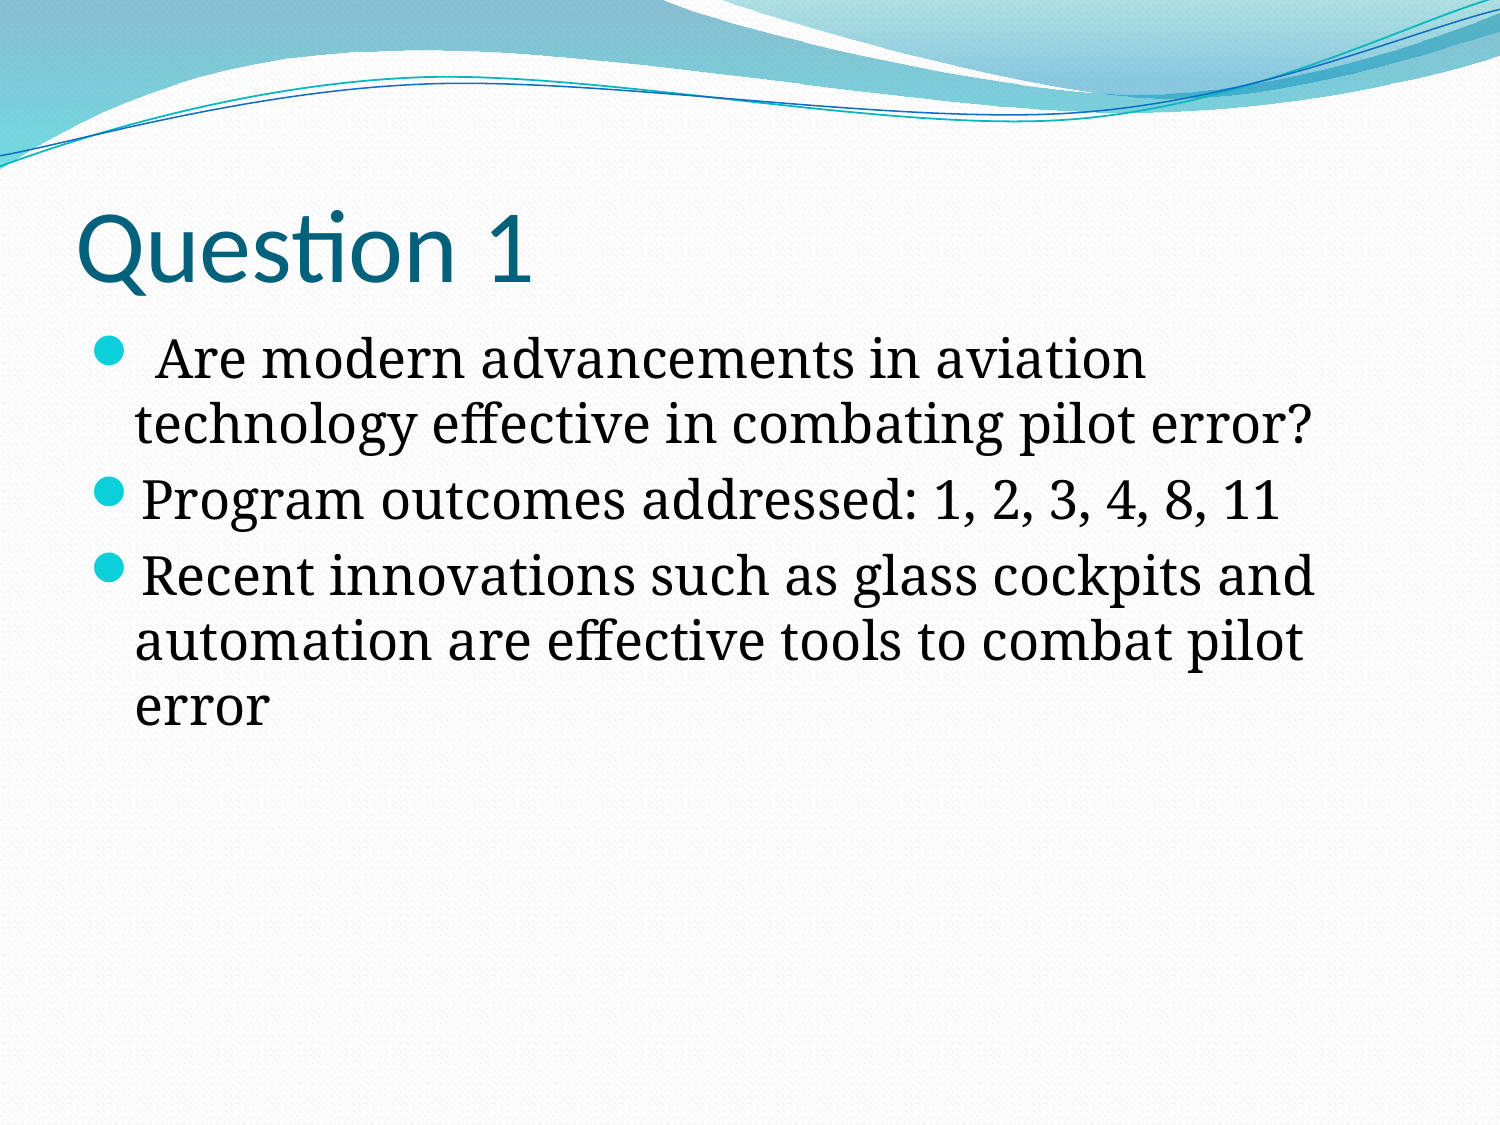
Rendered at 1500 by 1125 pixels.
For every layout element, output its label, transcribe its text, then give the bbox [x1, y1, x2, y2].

list Are modern advancements in aviation technology effective in combating pilot error? Program outcomes addressed: 1, 2, 3, 4, 8, 11 Recent innovations such as glass cockpits and automation are effective tools to combat pilot error [75, 317, 1425, 1038]
title Question 1 [75, 115, 1425, 303]
